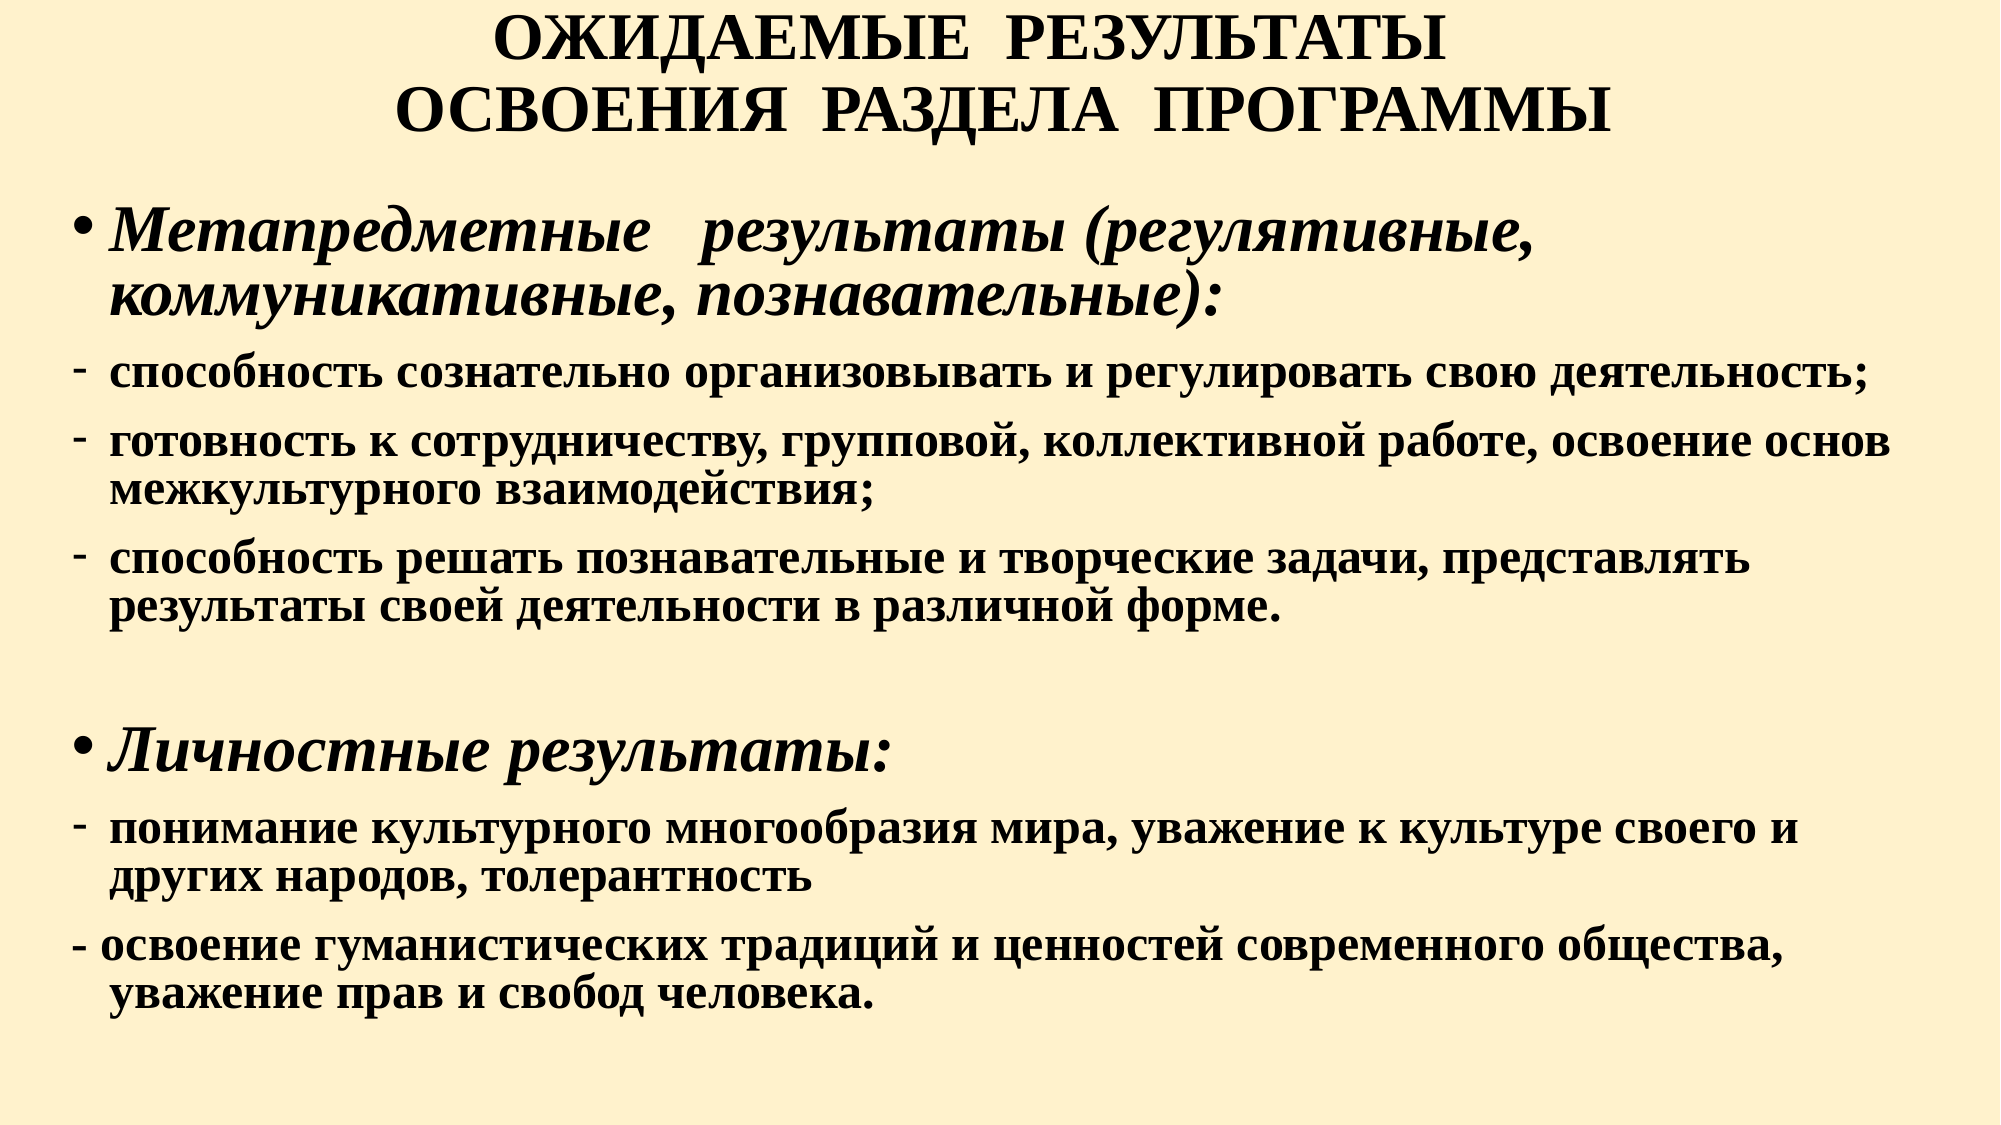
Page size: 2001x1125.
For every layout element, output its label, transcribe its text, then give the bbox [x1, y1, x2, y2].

list Метапредметные результаты (регулятивные, коммуникативные, познавательные): способность сознательно организовывать и регулировать свою деятельность; готовность к сотрудничеству, групповой, коллективной работе, освоение основ межкультурного взаимодействия; способность решать познавательные и творческие задачи, представлять результаты своей деятельности в различной форме. Личностные результаты: понимание культурного многообразия мира, уважение к культуре своего и других народов, толерантность - освоение гуманистических традиций и ценностей современного общества, уважение прав и свобод человека. [56, 192, 1948, 1097]
title ОЖИДАЕМЫЕ РЕЗУЛЬТАТЫ ОСВОЕНИЯ РАЗДЕЛА ПРОГРАММЫ [36, 33, 1971, 194]
